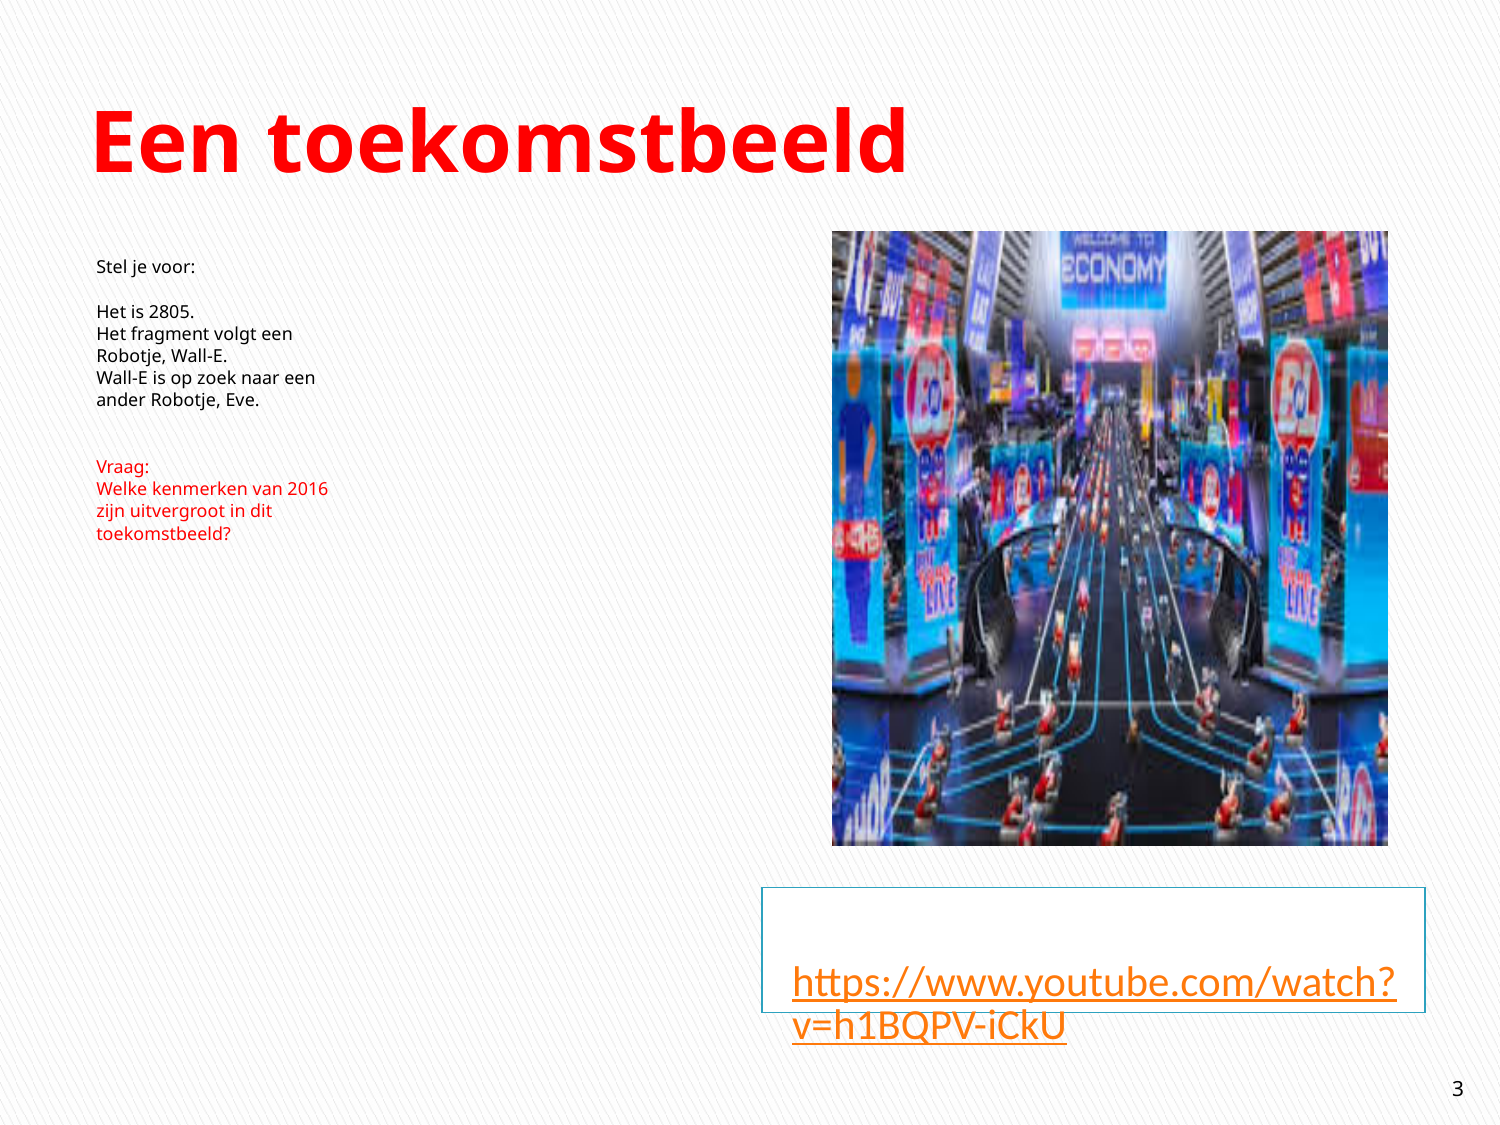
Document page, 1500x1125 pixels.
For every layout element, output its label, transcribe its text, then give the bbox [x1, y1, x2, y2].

list Stel je voor: Het is 2805. Het fragment volgt een Robotje, Wall-E. Wall-E is op zoek naar een ander Robotje, Eve. Vraag: Welke kenmerken van 2016 zijn uitvergroot in dit toekomstbeeld? [75, 236, 827, 634]
slide_number 3 [1418, 1051, 1479, 1112]
title Een toekomstbeeld [75, 44, 1425, 233]
picture [832, 231, 1389, 847]
list https://www.youtube.com/watch?v=h1BQPV-iCkU [761, 887, 1426, 1013]
